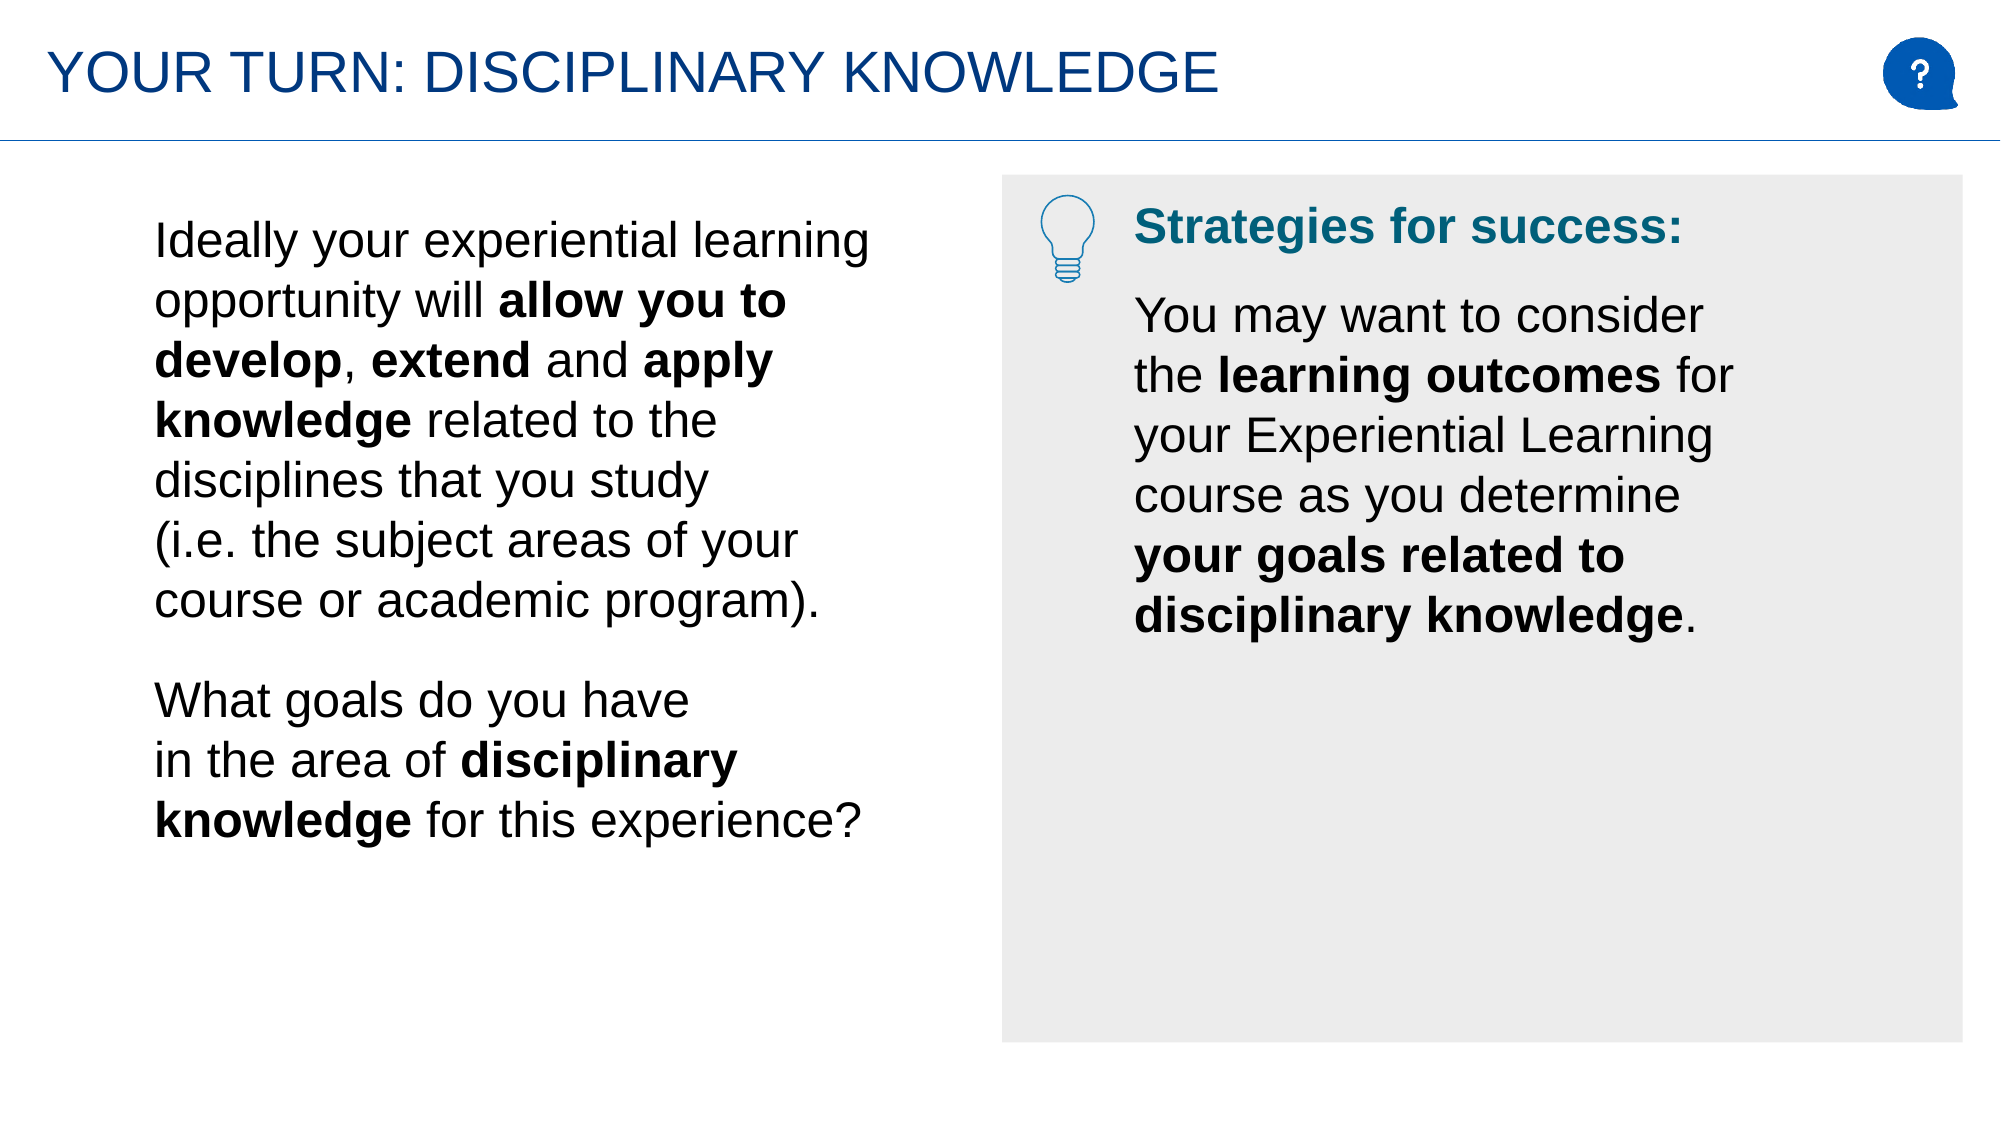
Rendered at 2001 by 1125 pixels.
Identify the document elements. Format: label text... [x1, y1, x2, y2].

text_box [1002, 174, 1963, 1043]
title YOUR TURN: DISCIPLINARY KNOWLEDGE [31, 43, 1866, 105]
list Ideally your experiential learning opportunity will allow you to develop, extend and apply knowledge related to the disciplines that you study (i.e. the subject areas of your course or academic program). What goals do you have in the area of disciplinary knowledge for this experience? [139, 200, 973, 943]
picture [1866, 20, 1974, 127]
